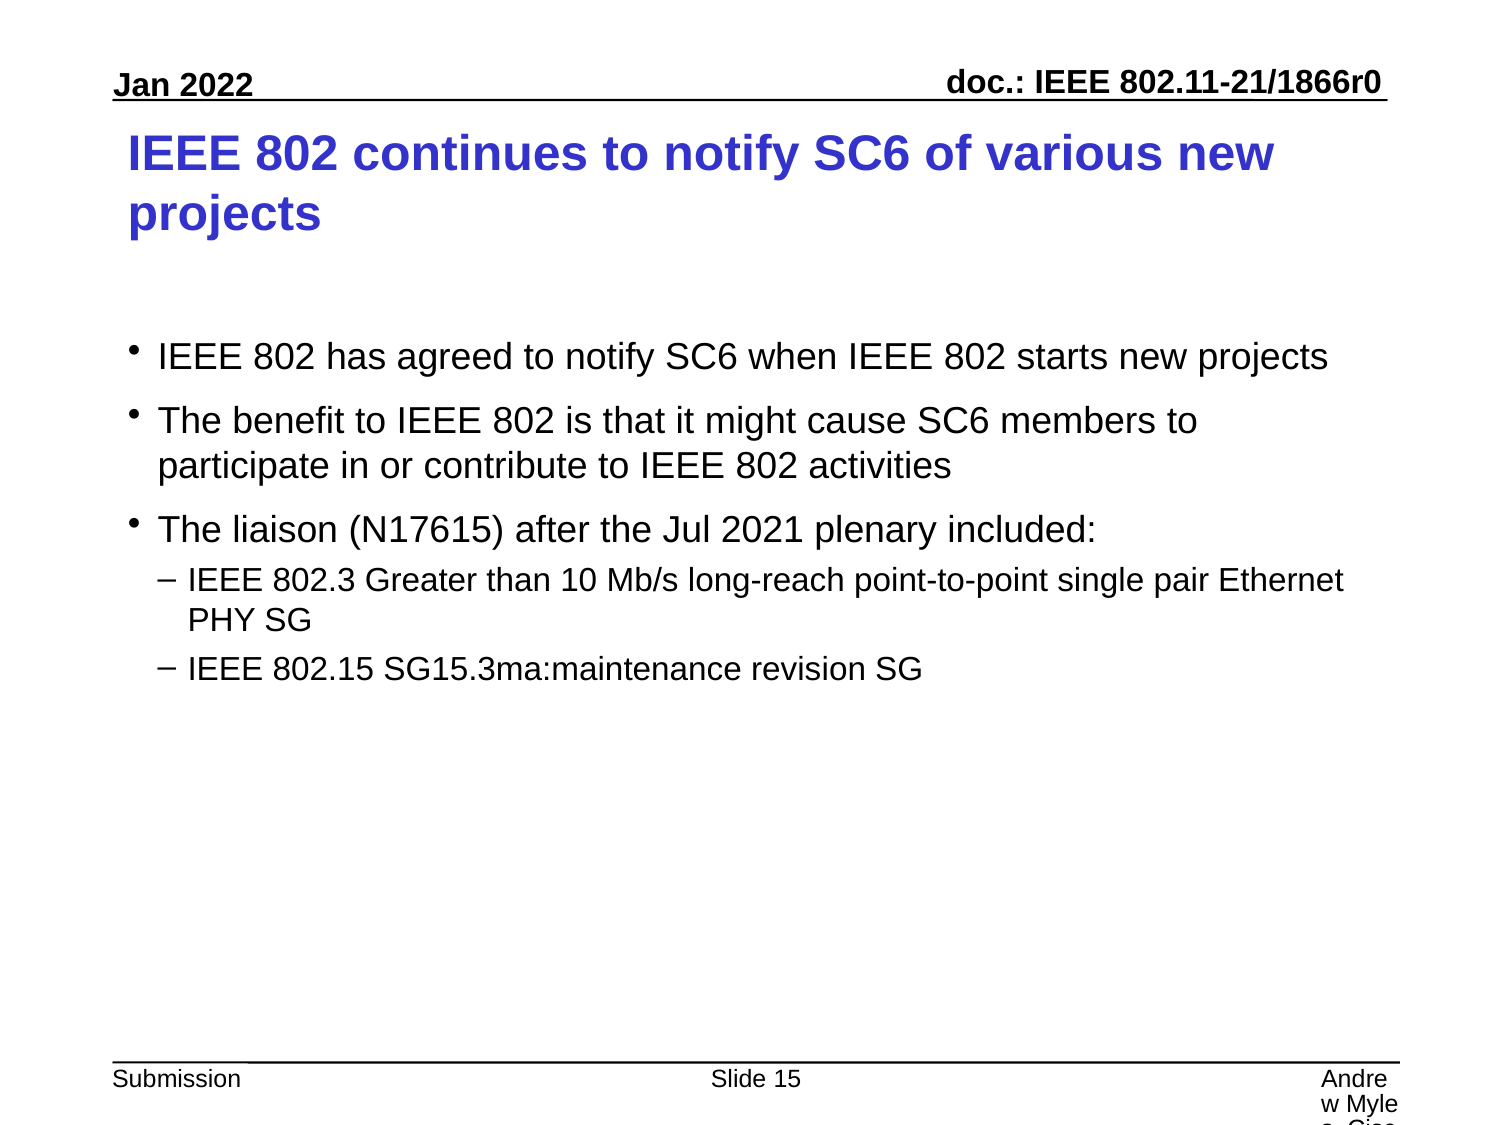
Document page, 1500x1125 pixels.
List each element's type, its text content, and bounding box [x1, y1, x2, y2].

title IEEE 802 continues to notify SC6 of various new projects [112, 112, 1388, 288]
footer Andrew Myles, Cisco [1320, 1061, 1402, 1093]
slide_number Slide 15 [709, 1061, 803, 1093]
list IEEE 802 has agreed to notify SC6 when IEEE 802 starts new projects The benefit to IEEE 802 is that it might cause SC6 members to participate in or contribute to IEEE 802 activities The liaison (N17615) after the Jul 2021 plenary included: IEEE 802.3 Greater than 10 Mb/s long-reach point-to-point single pair Ethernet PHY SG IEEE 802.15 SG15.3ma:maintenance revision SG [112, 324, 1388, 1000]
